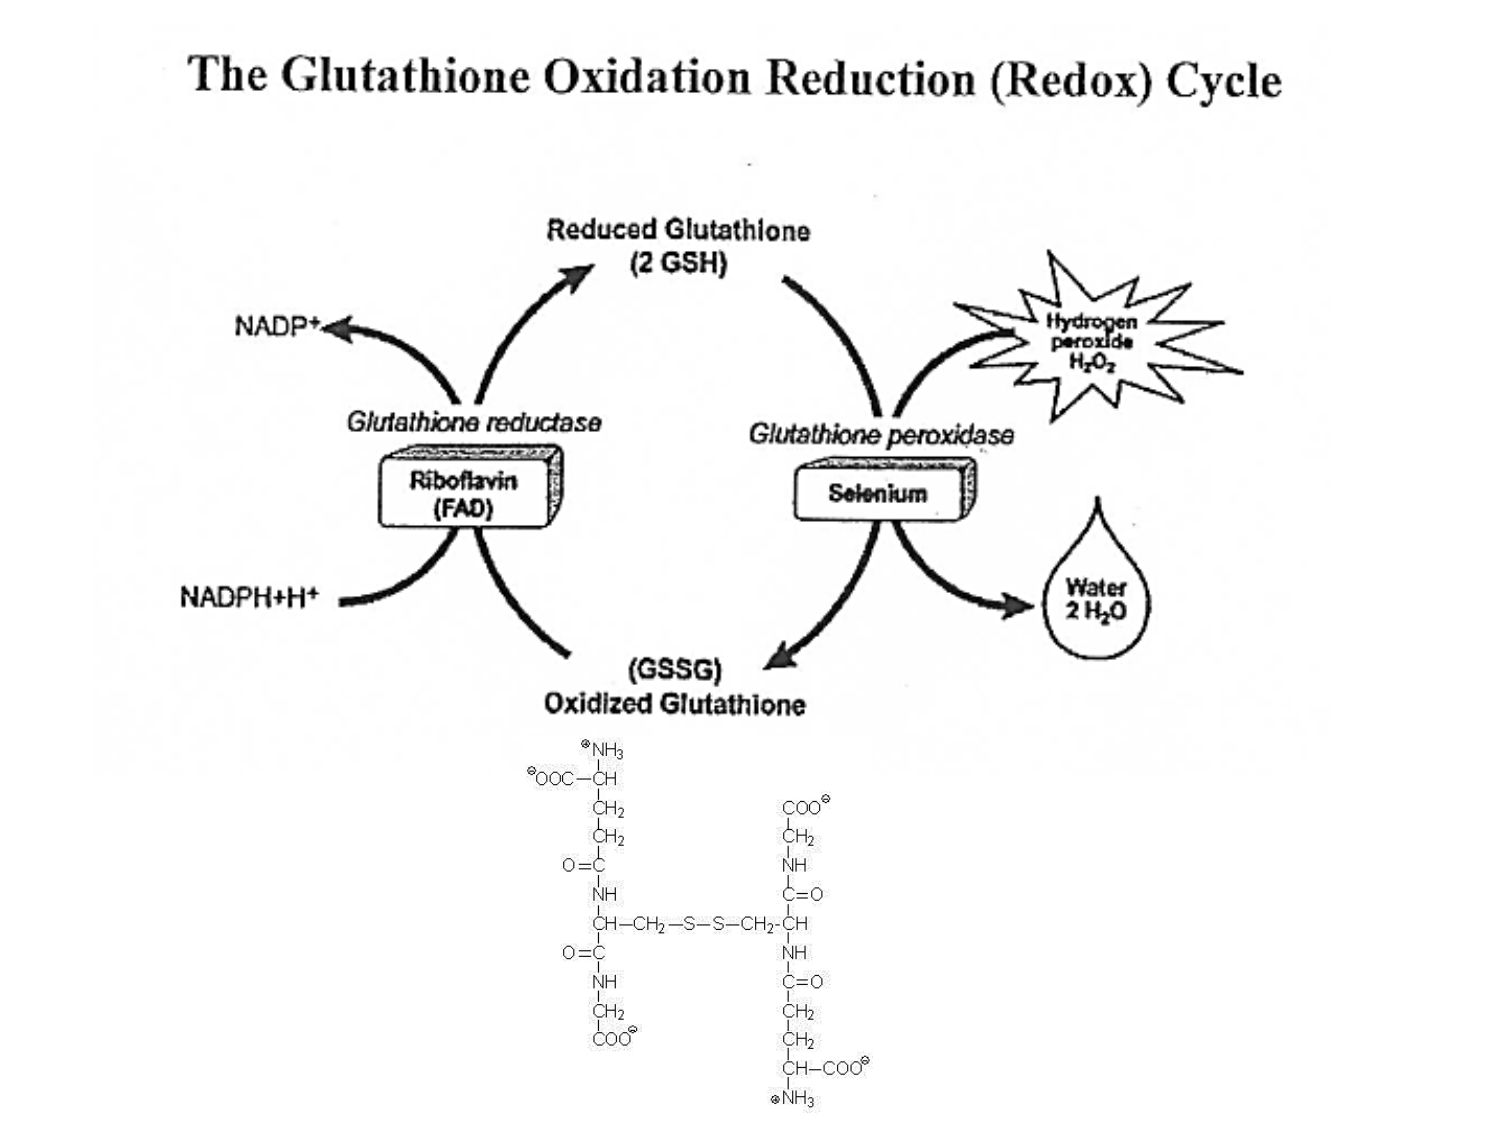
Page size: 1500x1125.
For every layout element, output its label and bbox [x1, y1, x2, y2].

list [92, 24, 1333, 776]
picture [524, 737, 873, 1113]
